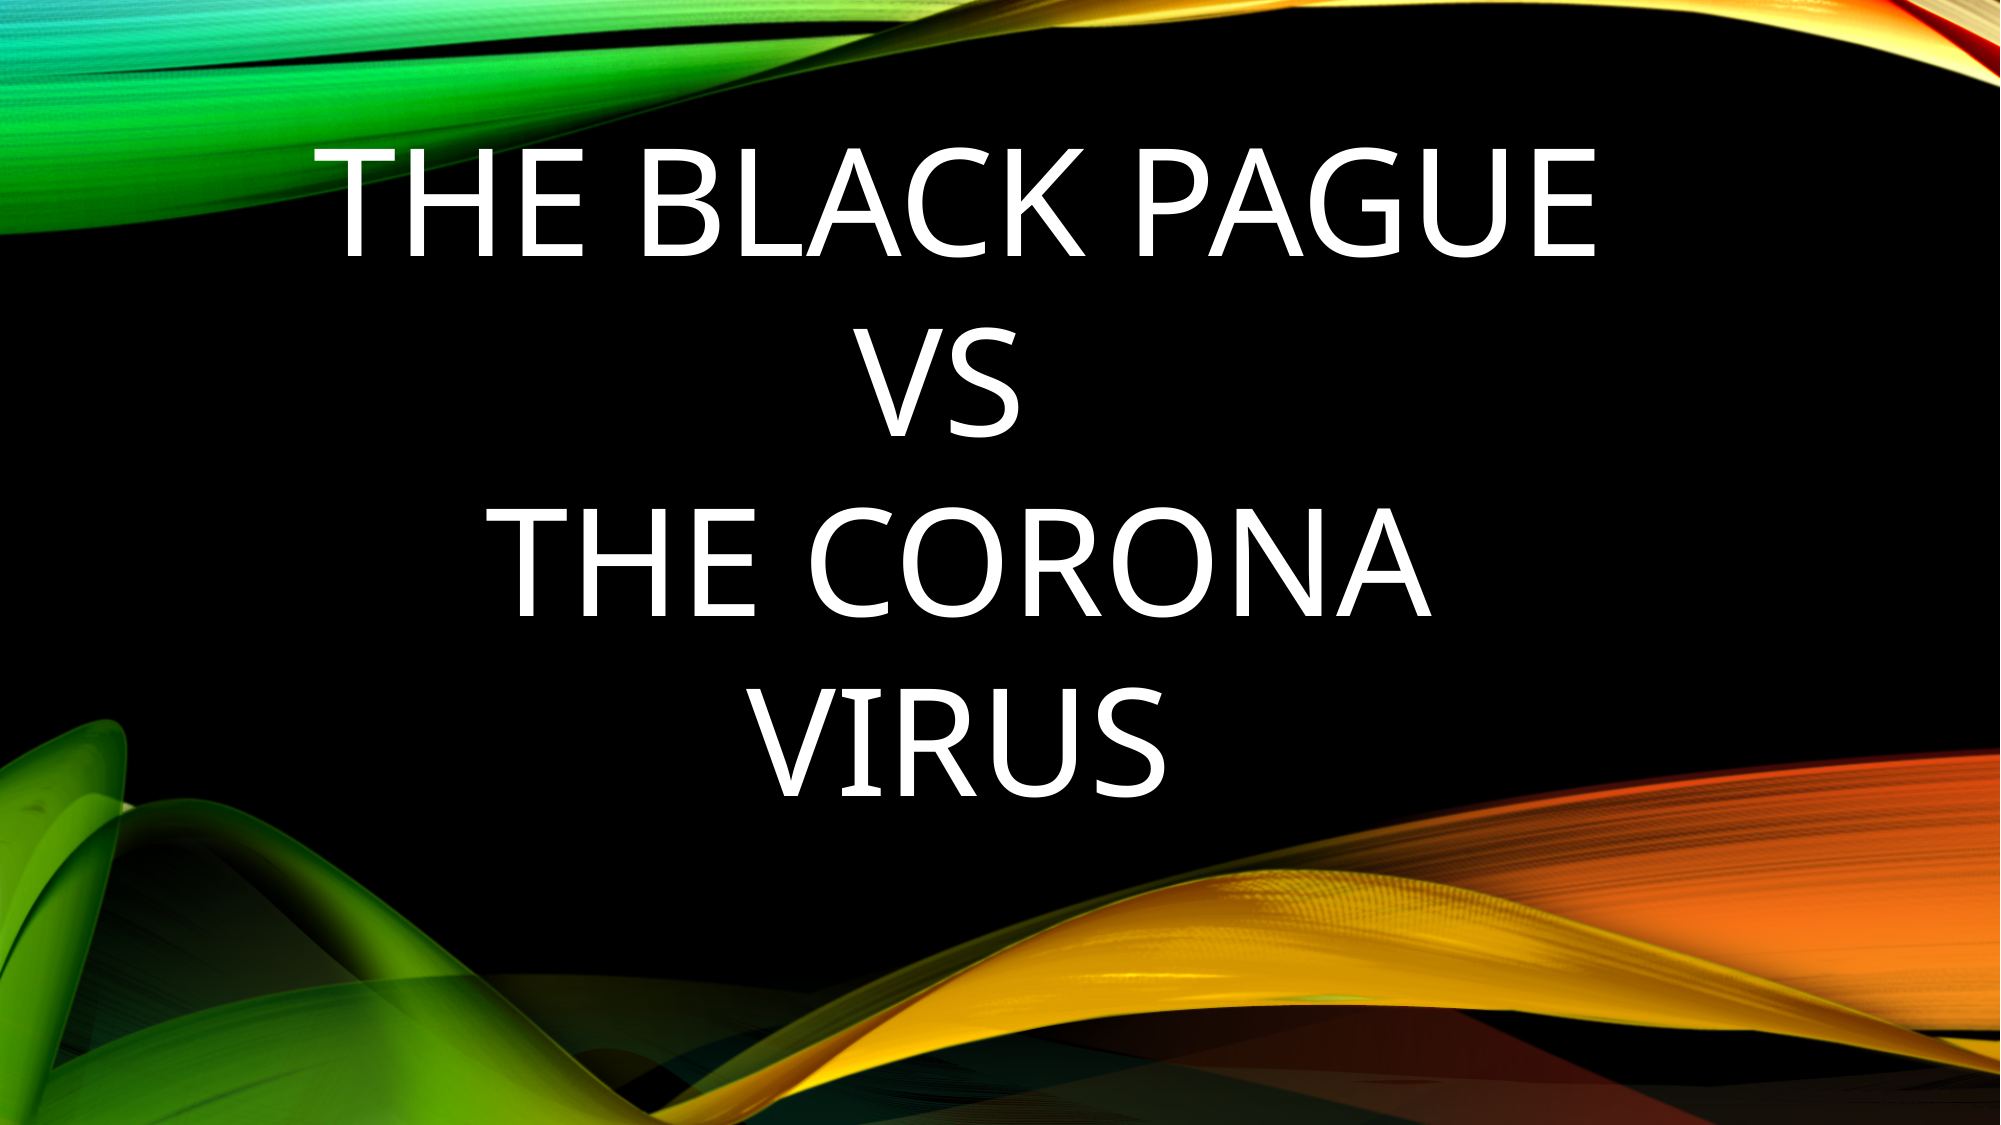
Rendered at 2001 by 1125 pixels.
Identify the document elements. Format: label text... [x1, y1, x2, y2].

picture [0, 717, 2000, 1125]
text_box THE BLACK PAGUE VS THE CORONA VIRUS [289, 99, 1629, 834]
picture [0, 0, 2000, 237]
